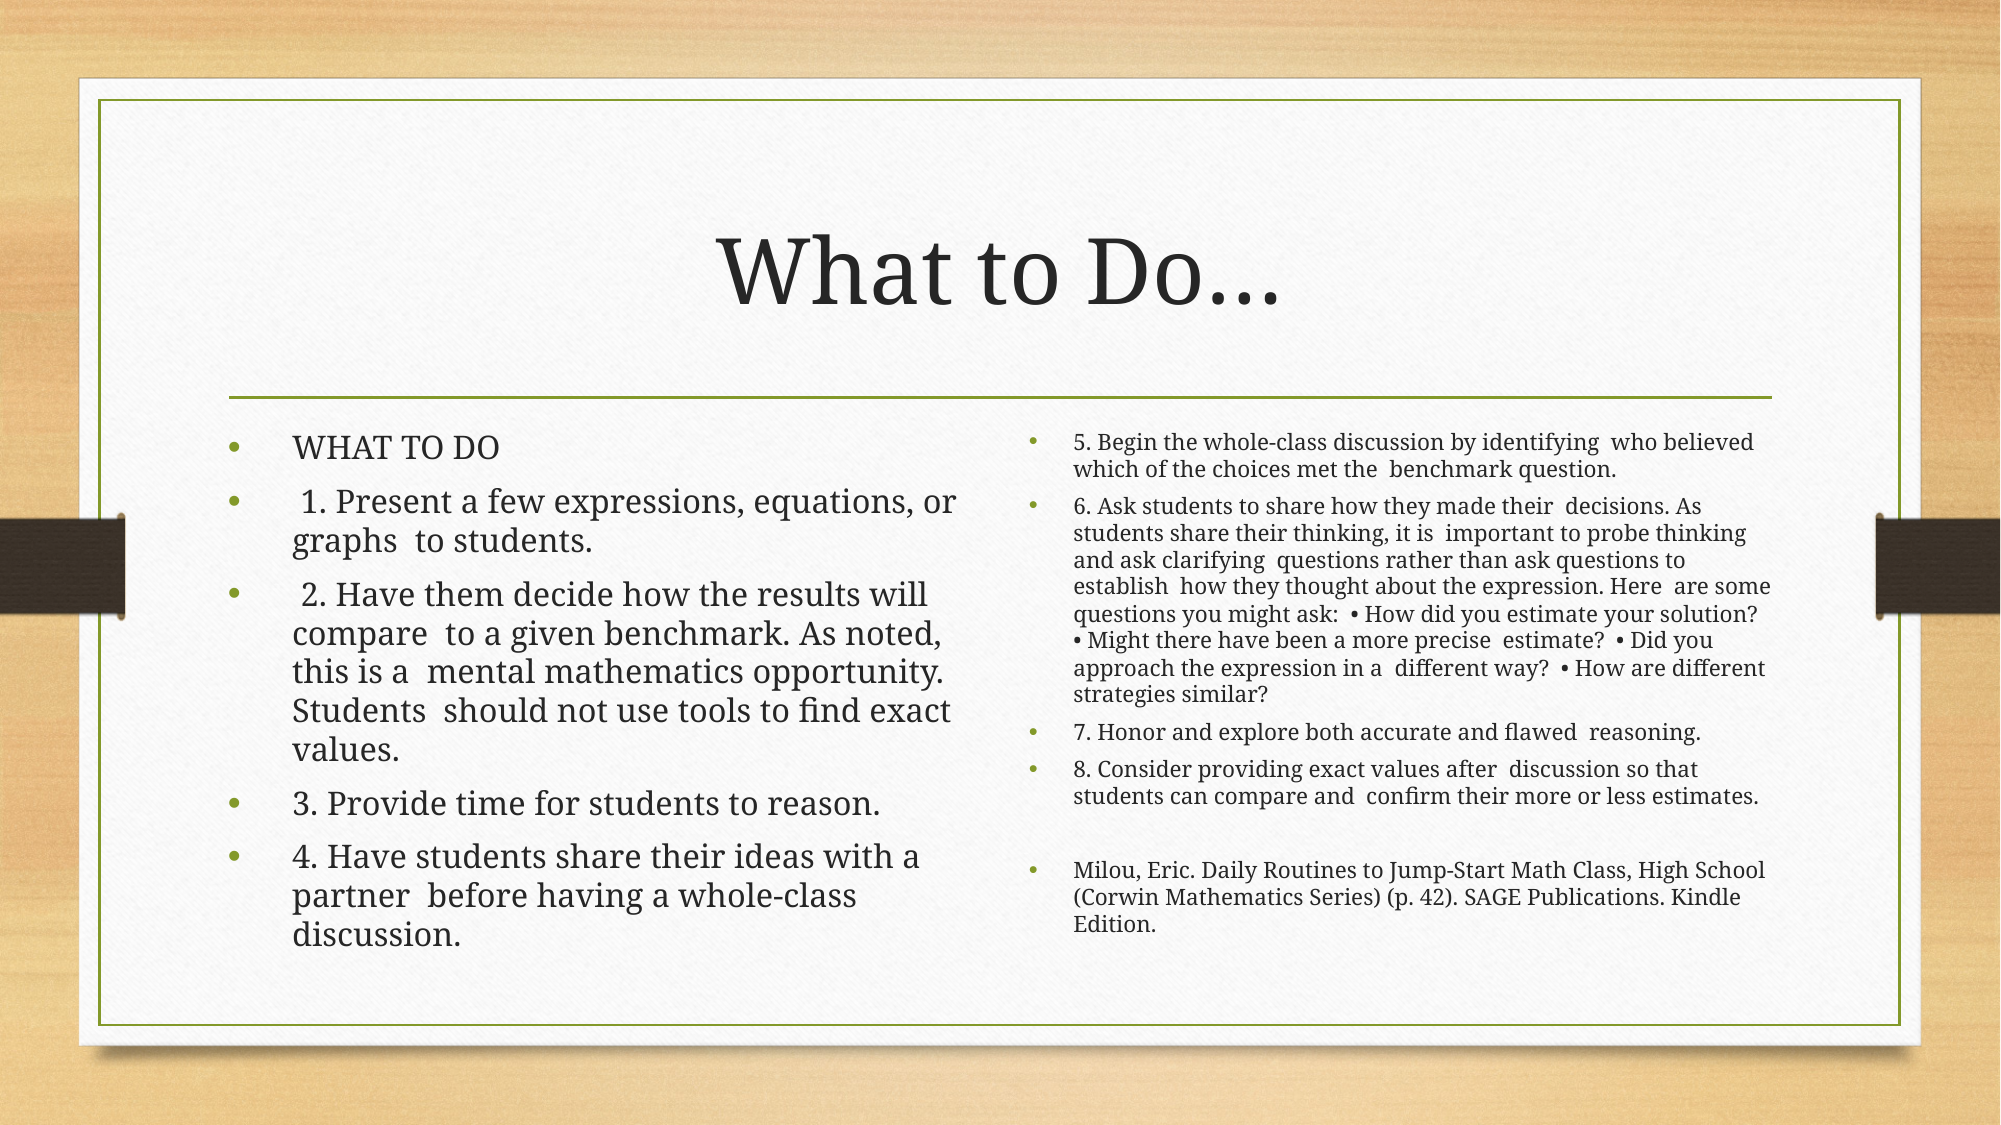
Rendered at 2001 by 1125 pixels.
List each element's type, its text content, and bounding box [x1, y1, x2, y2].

list 5. Begin the whole-class discussion by identifying who believed which of the choices met the benchmark question. 6. Ask students to share how they made their decisions. As students share their thinking, it is important to probe thinking and ask clarifying questions rather than ask questions to establish how they thought about the expression. Here are some questions you might ask: • How did you estimate your solution? • Might there have been a more precise estimate? • Did you approach the expression in a different way? • How are different strategies similar? 7. Honor and explore both accurate and flawed reasoning. 8. Consider providing exact values after discussion so that students can compare and confirm their more or less estimates. Milou, Eric. Daily Routines to Jump-Start Math Class, High School (Corwin Mathematics Series) (p. 42). SAGE Publications. Kindle Edition. [1013, 420, 1788, 963]
list WHAT TO DO 1. Present a few expressions, equations, or graphs to students. 2. Have them decide how the results will compare to a given benchmark. As noted, this is a mental mathematics opportunity. Students should not use tools to find exact values. 3. Provide time for students to reason. 4. Have students share their ideas with a partner before having a whole-class discussion. [213, 420, 987, 963]
picture [0, 0, 2001, 1125]
title What to Do… [212, 161, 1788, 375]
